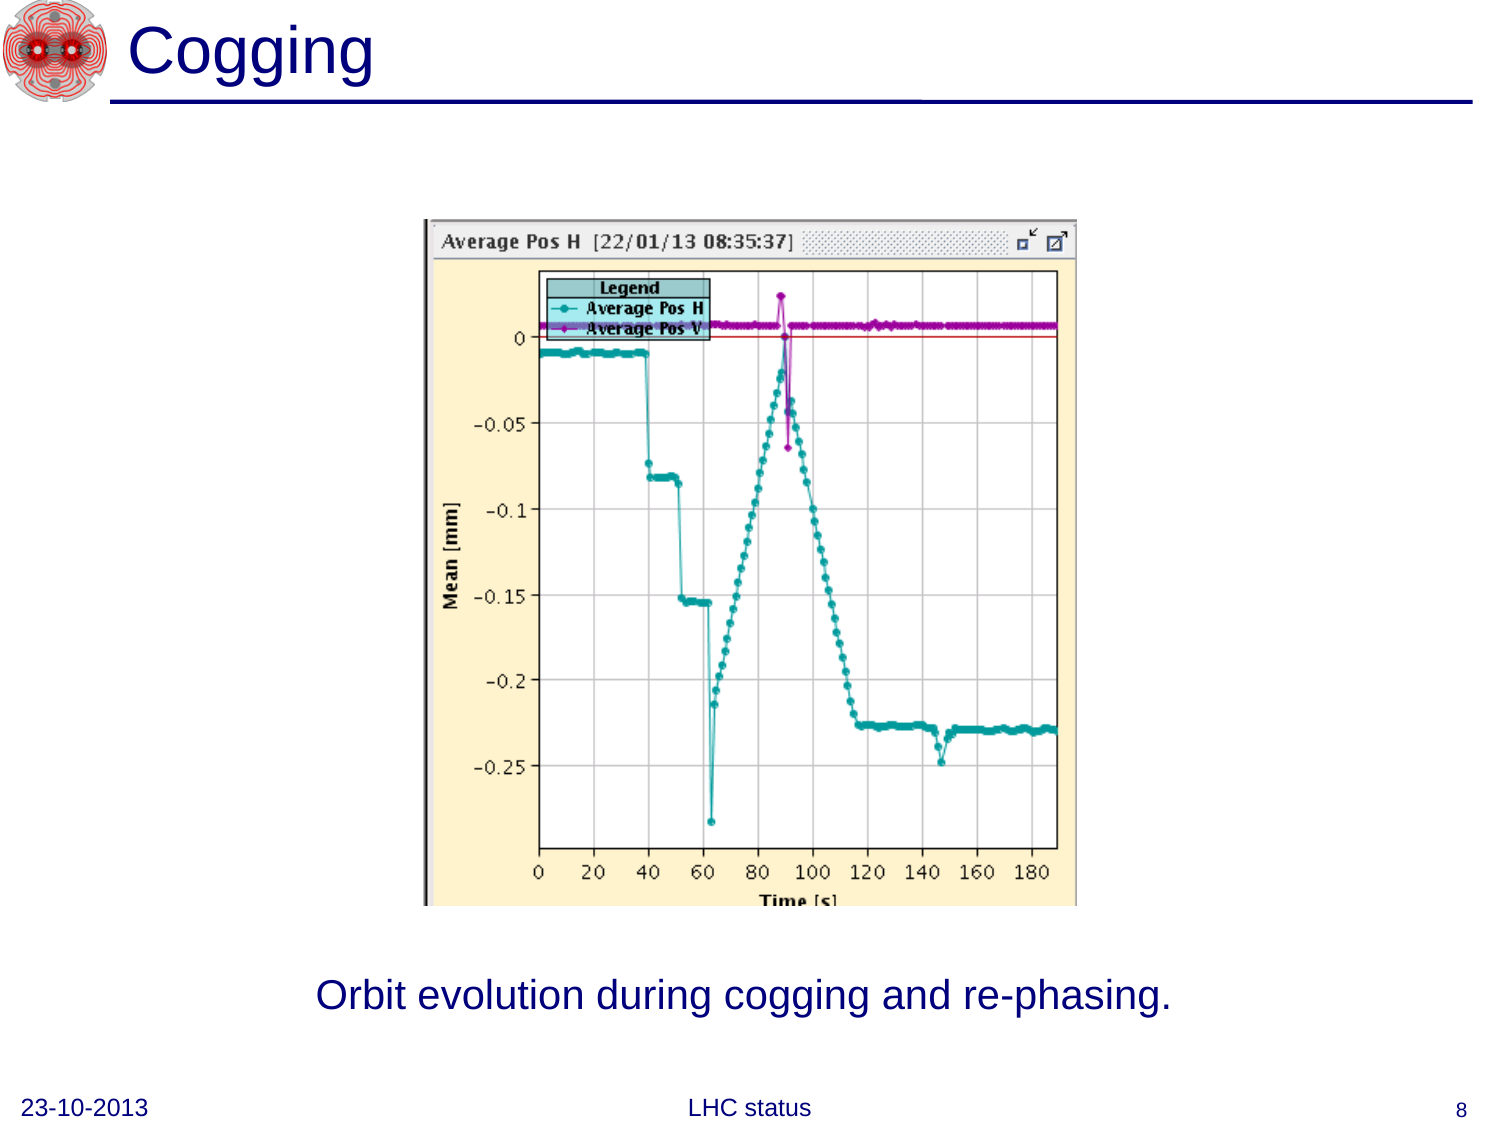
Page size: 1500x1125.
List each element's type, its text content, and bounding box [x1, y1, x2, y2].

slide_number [5, 1085, 356, 1125]
picture [0, 0, 108, 103]
slide_number 8 [1131, 1087, 1483, 1125]
picture [423, 219, 1077, 906]
title Cogging [111, 3, 1463, 91]
footer LHC status [512, 1087, 988, 1125]
text_box Orbit evolution during cogging and re-phasing. [247, 960, 1252, 1026]
